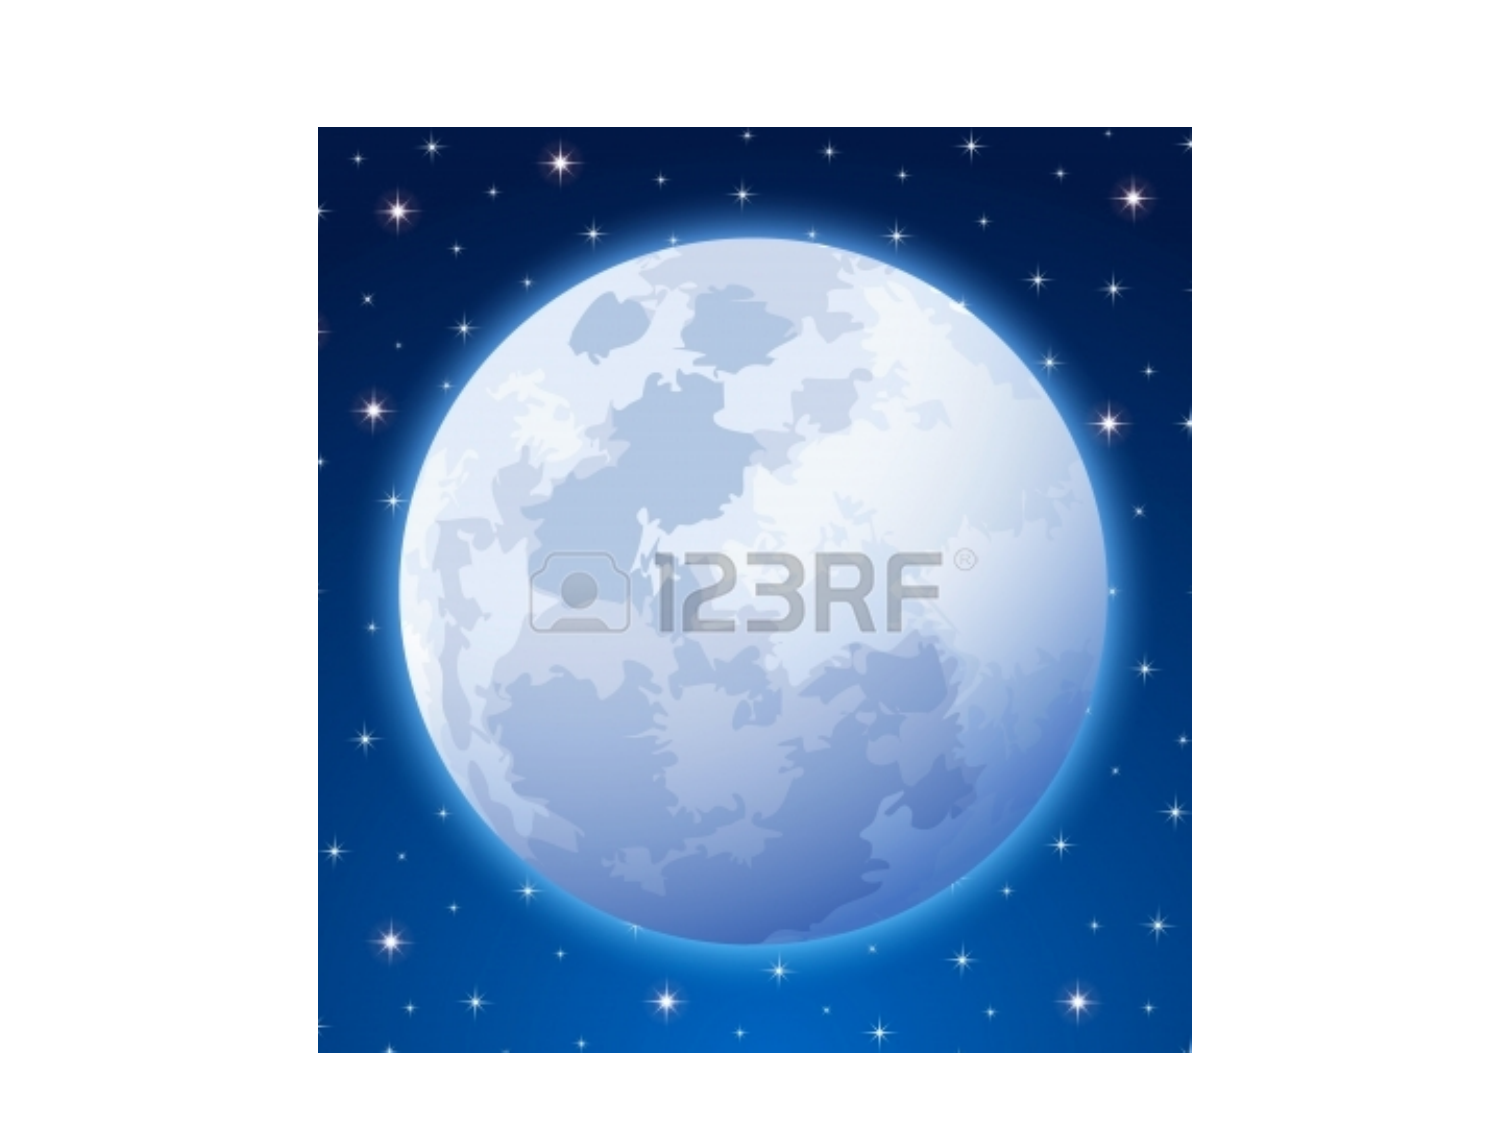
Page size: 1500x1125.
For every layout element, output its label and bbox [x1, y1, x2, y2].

picture [318, 127, 1192, 1053]
